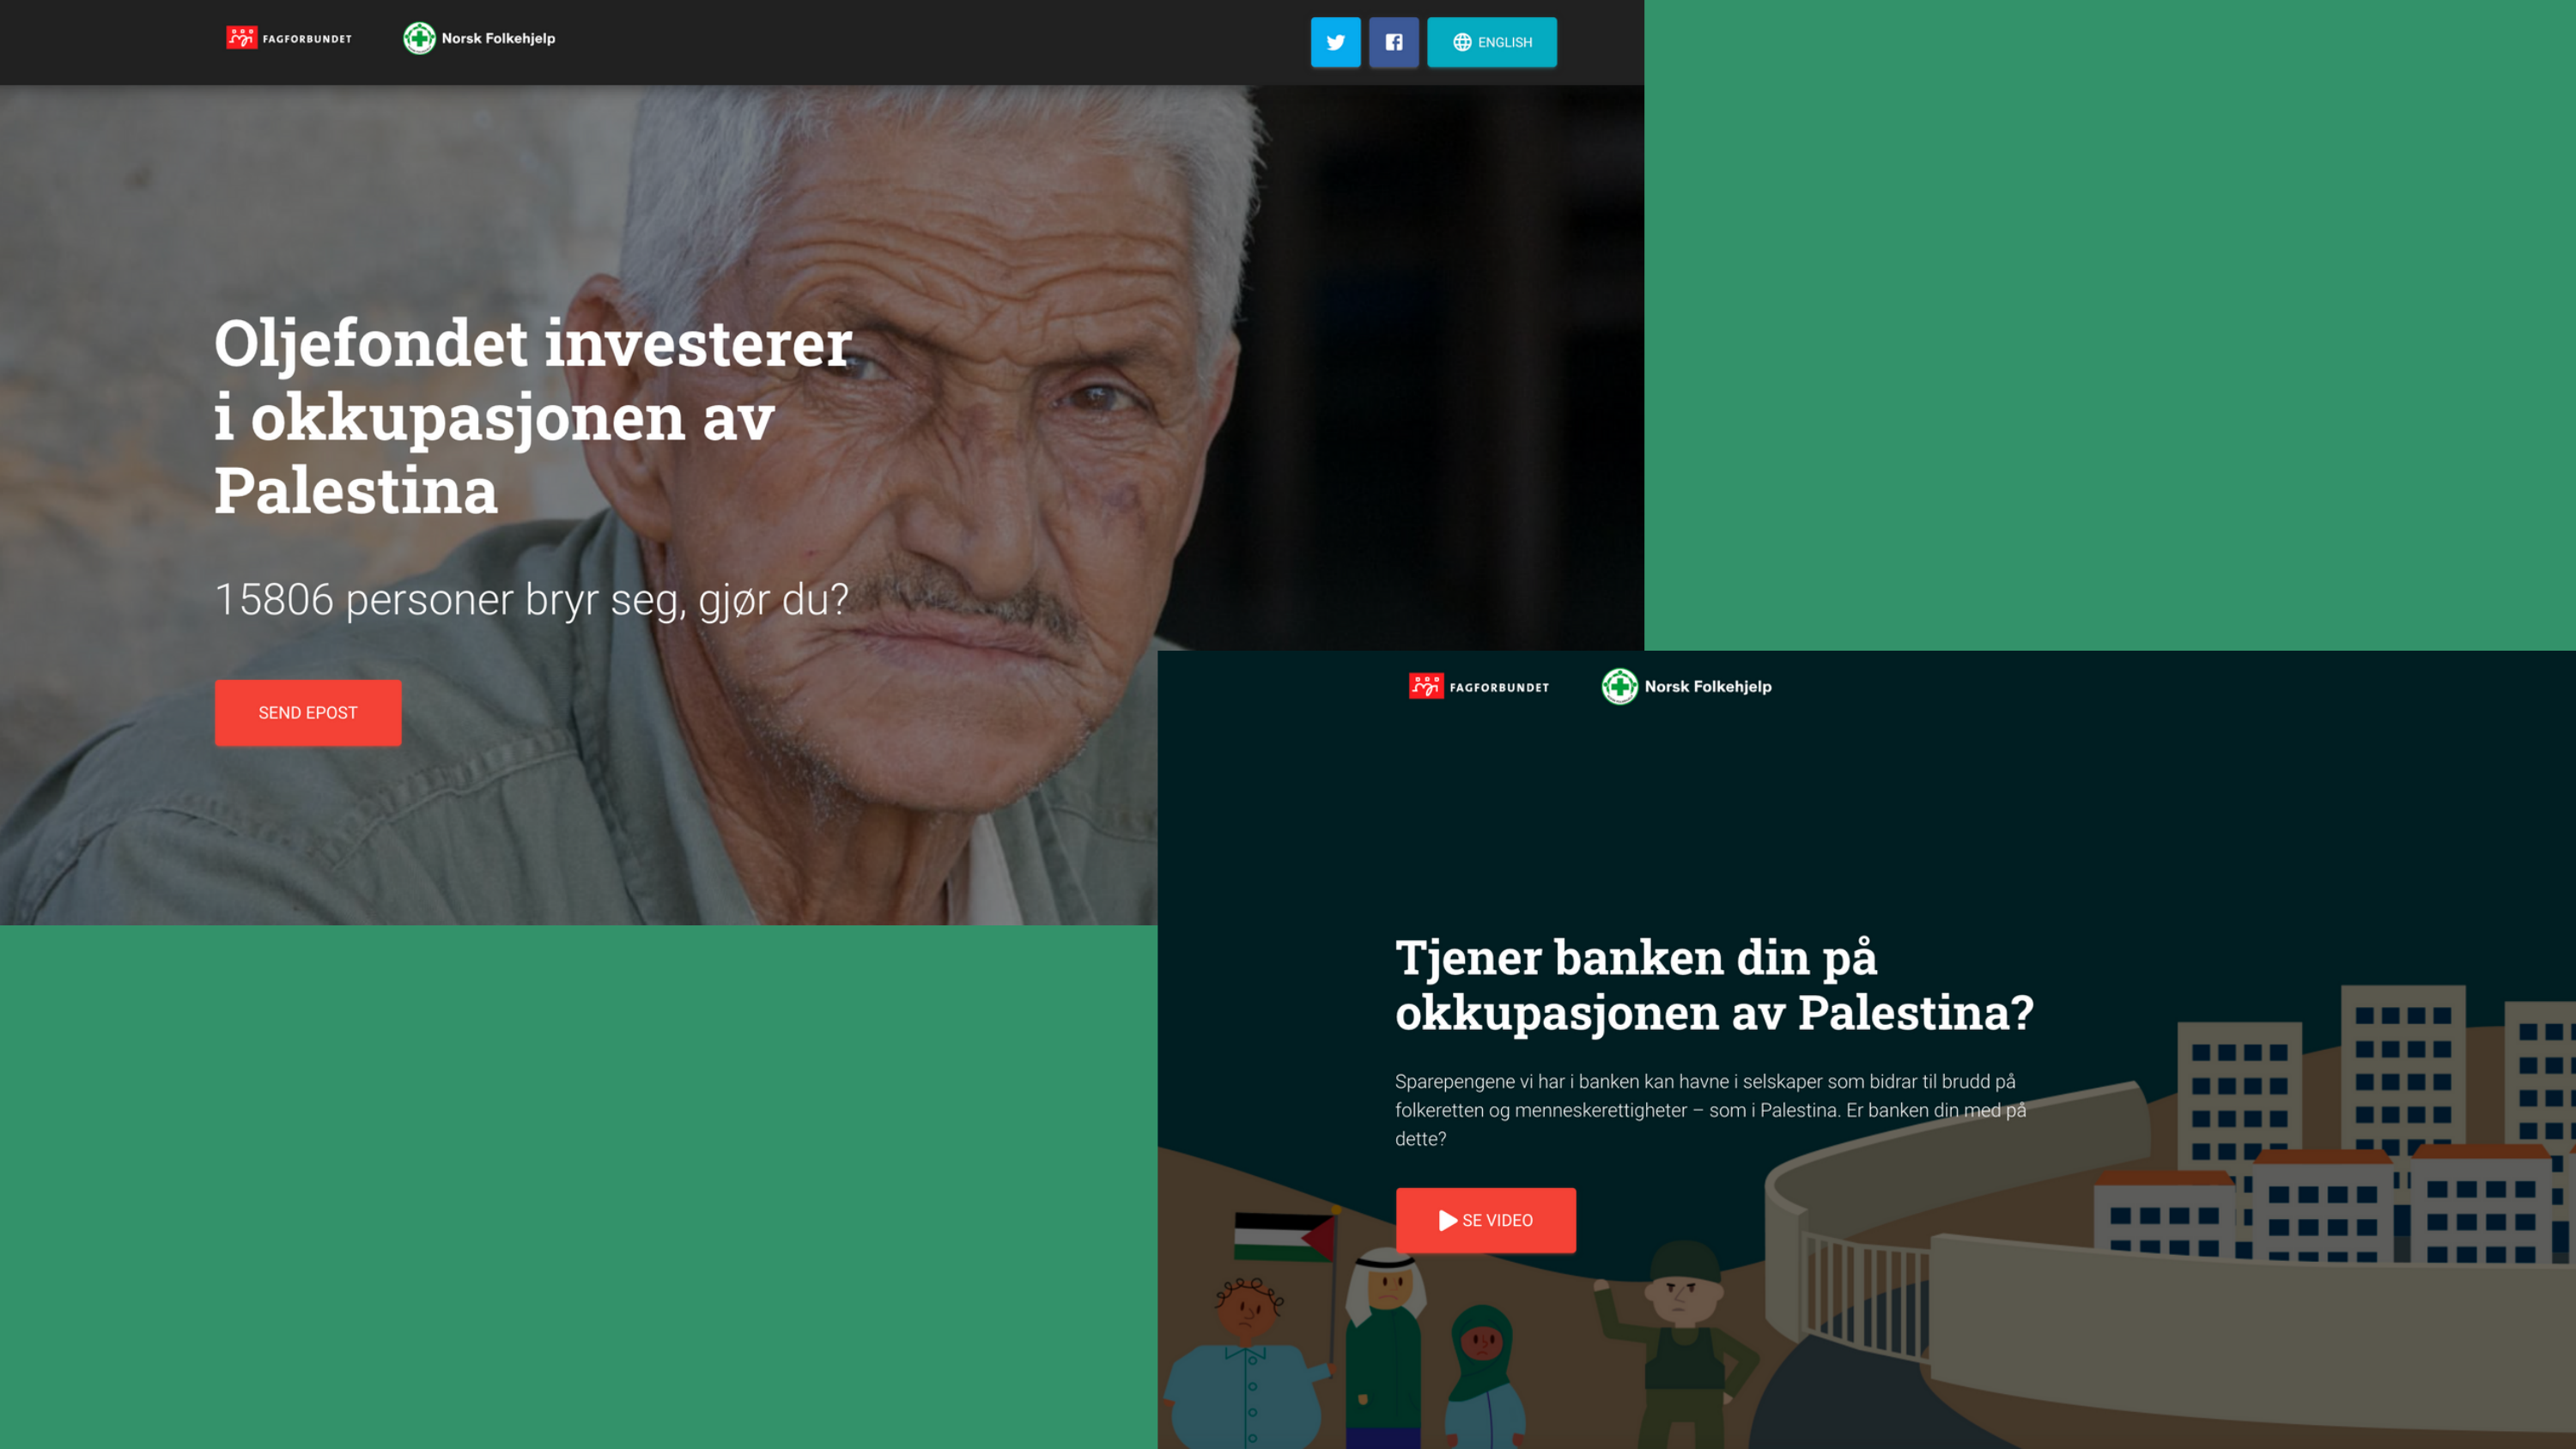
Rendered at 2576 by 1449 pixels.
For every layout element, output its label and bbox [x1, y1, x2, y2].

text_box [0, 0, 1645, 925]
text_box [1157, 651, 2576, 1449]
